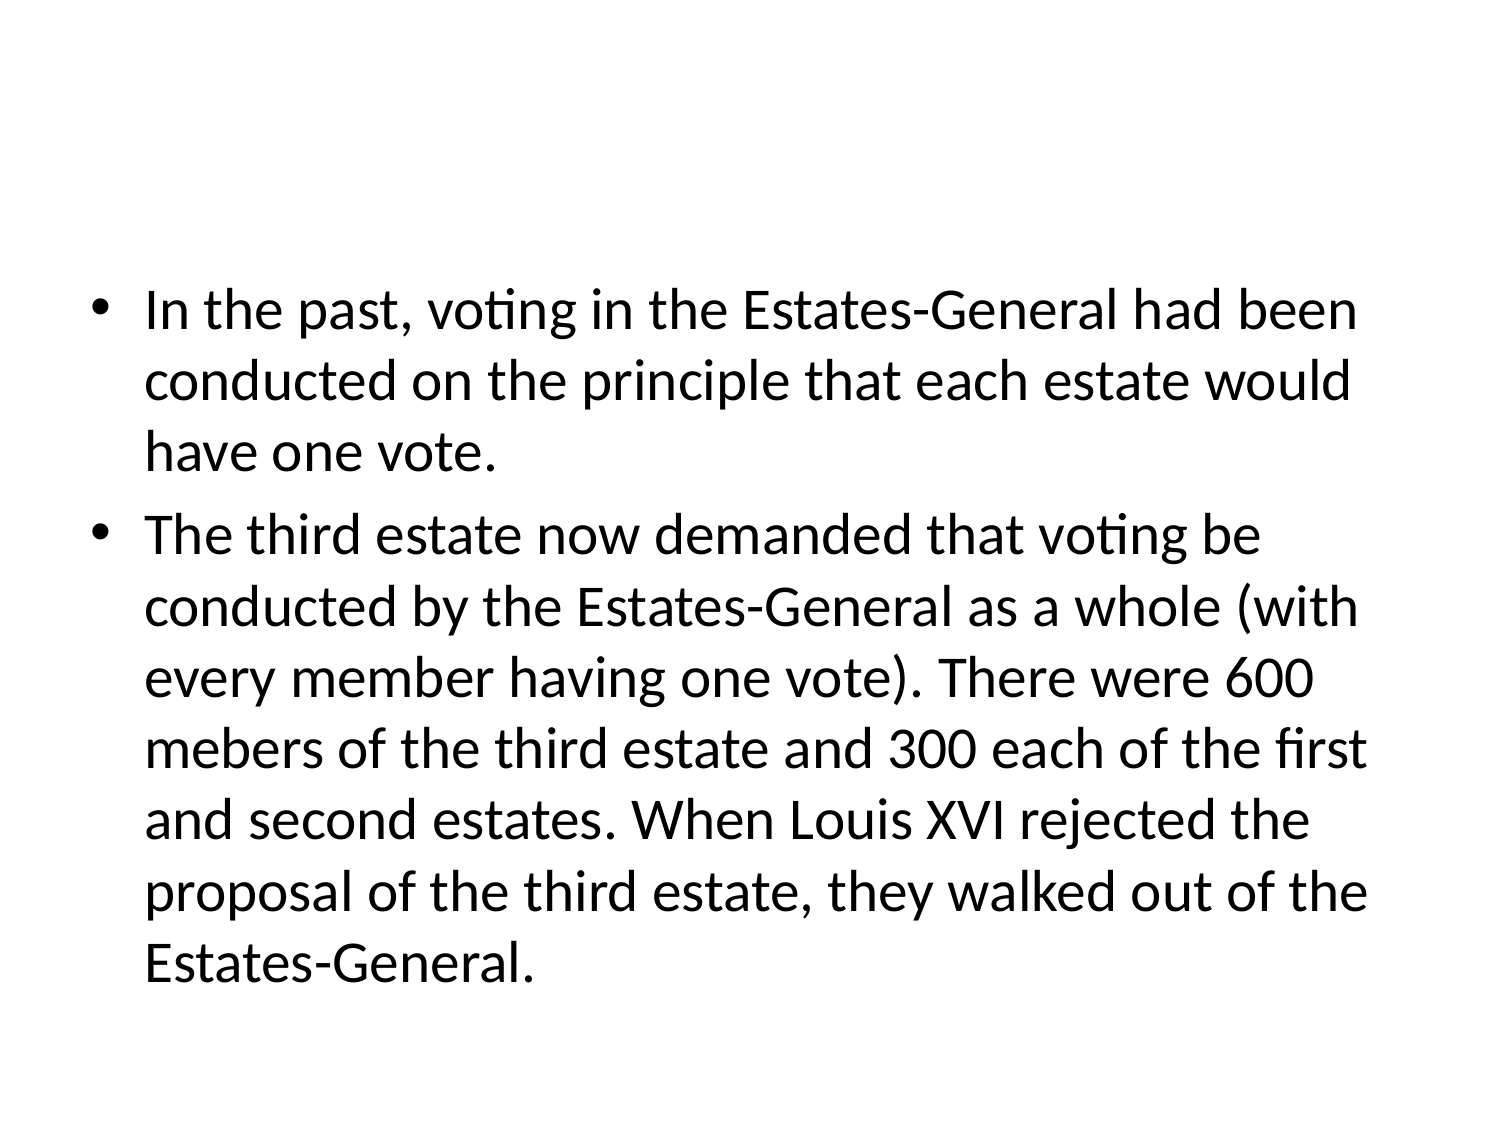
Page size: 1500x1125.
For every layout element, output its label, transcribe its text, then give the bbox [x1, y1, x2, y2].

list In the past, voting in the Estates-General had been conducted on the principle that each estate would have one vote. The third estate now demanded that voting be conducted by the Estates-General as a whole (with every member having one vote). There were 600 mebers of the third estate and 300 each of the first and second estates. When Louis XVI rejected the proposal of the third estate, they walked out of the Estates-General. [75, 262, 1425, 1005]
